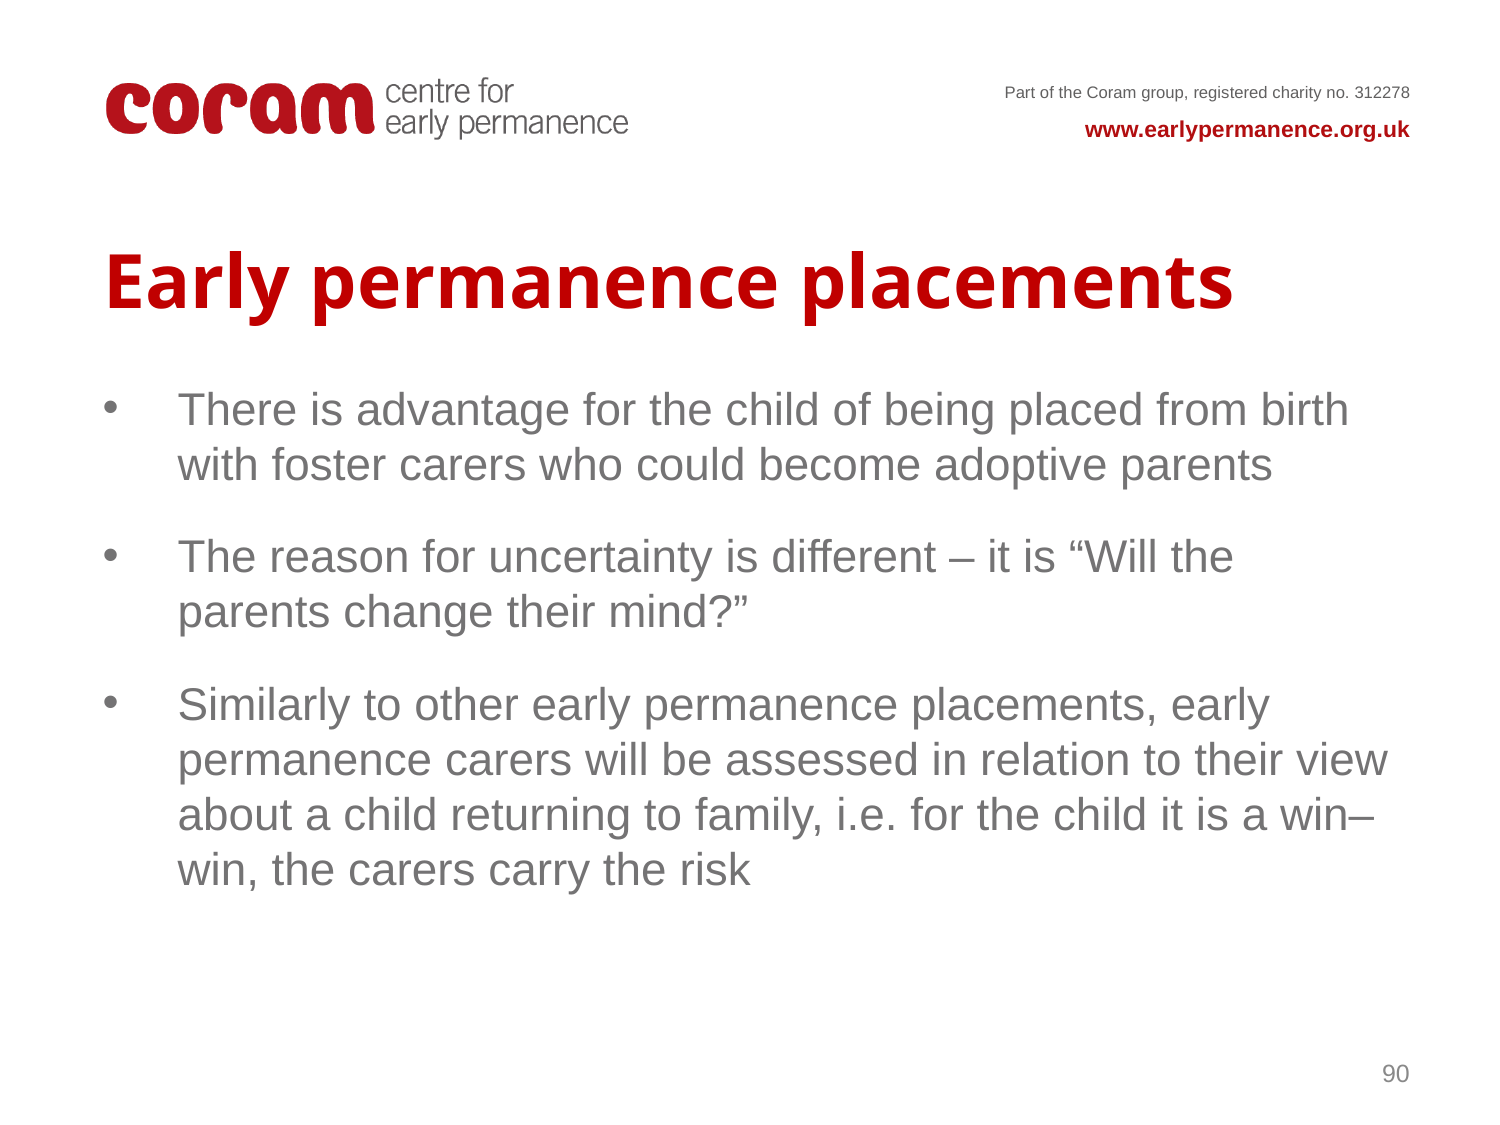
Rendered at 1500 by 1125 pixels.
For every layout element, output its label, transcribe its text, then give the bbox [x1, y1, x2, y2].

picture [101, 73, 634, 142]
title Early permanence placements [88, 184, 1414, 373]
slide_number 90 [1250, 1042, 1425, 1103]
list There is advantage for the child of being placed from birth with foster carers who could become adoptive parents The reason for uncertainty is different – it is “Will the parents change their mind?” Similarly to other early permanence placements, early permanence carers will be assessed in relation to their view about a child returning to family, i.e. for the child it is a win–win, the carers carry the risk [87, 371, 1413, 1012]
